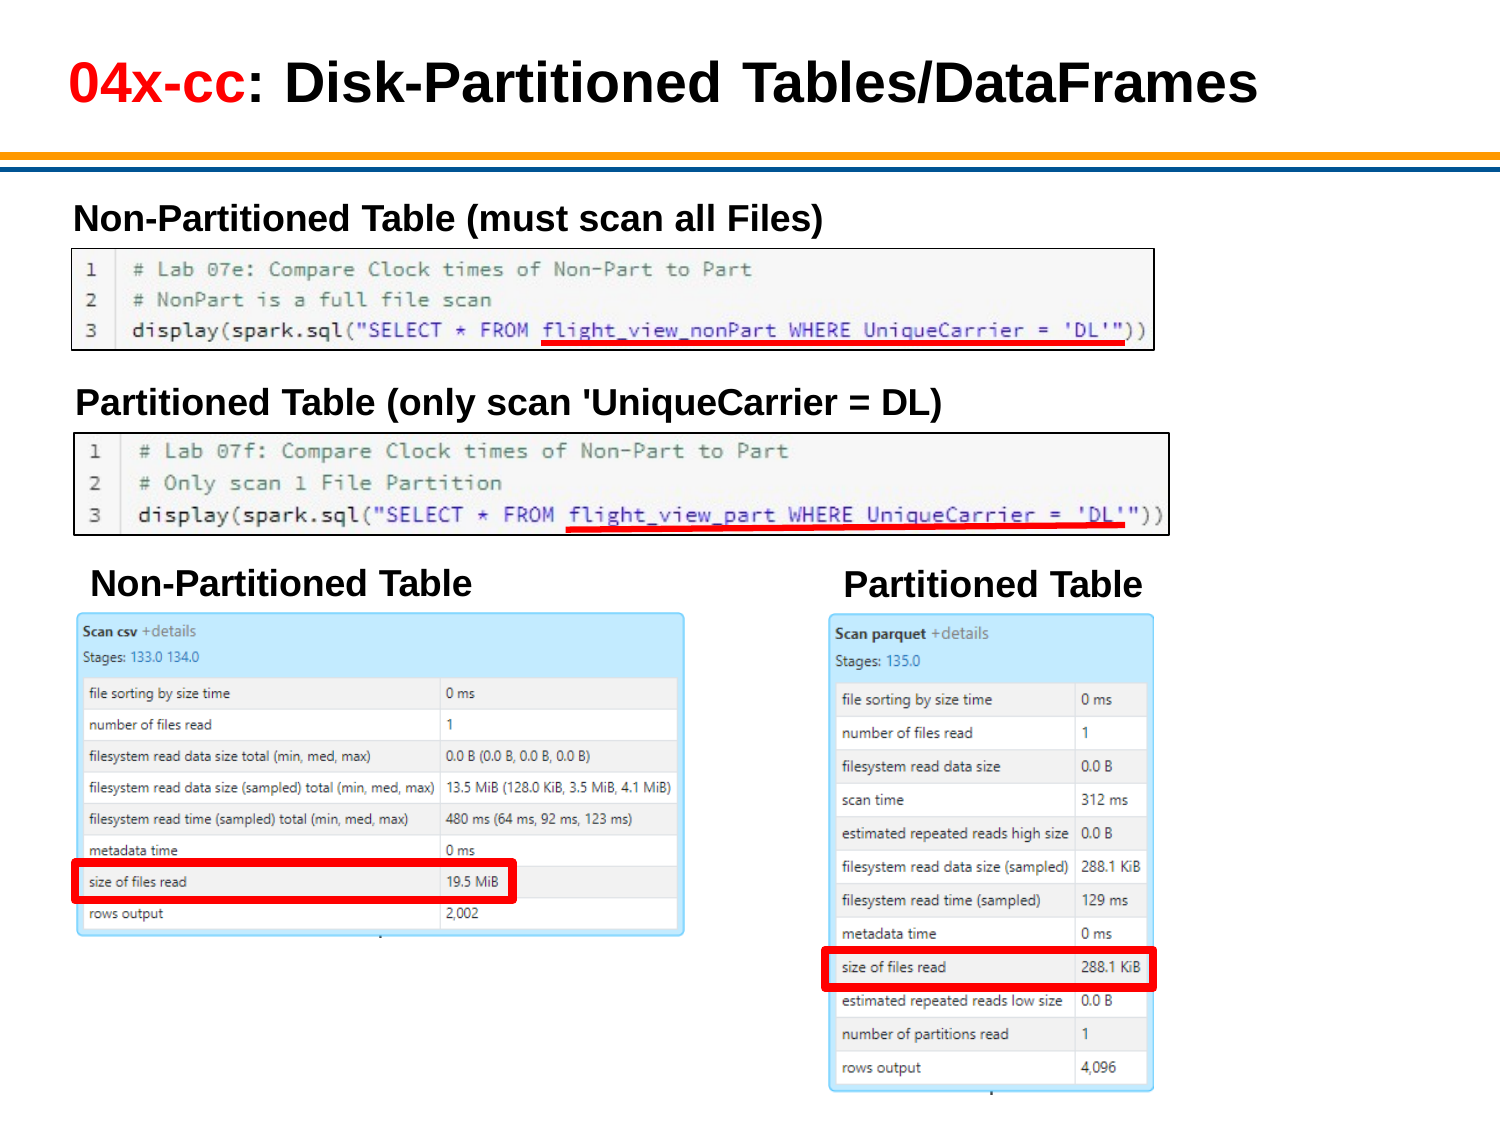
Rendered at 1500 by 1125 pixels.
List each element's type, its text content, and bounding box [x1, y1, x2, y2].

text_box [70, 612, 685, 938]
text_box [820, 613, 1158, 1095]
text_box Non-Partitioned Table (must scan all Files) [70, 191, 831, 239]
title 04x-cc: Disk-Partitioned Tables/DataFrames [62, 42, 1437, 234]
text_box Partitioned Table (only scan 'UniqueCarrier = DL) [73, 376, 950, 424]
text_box Non-Partitioned Table [87, 556, 480, 604]
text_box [73, 432, 1171, 536]
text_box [70, 247, 1156, 352]
text_box Partitioned Table [841, 557, 1147, 605]
